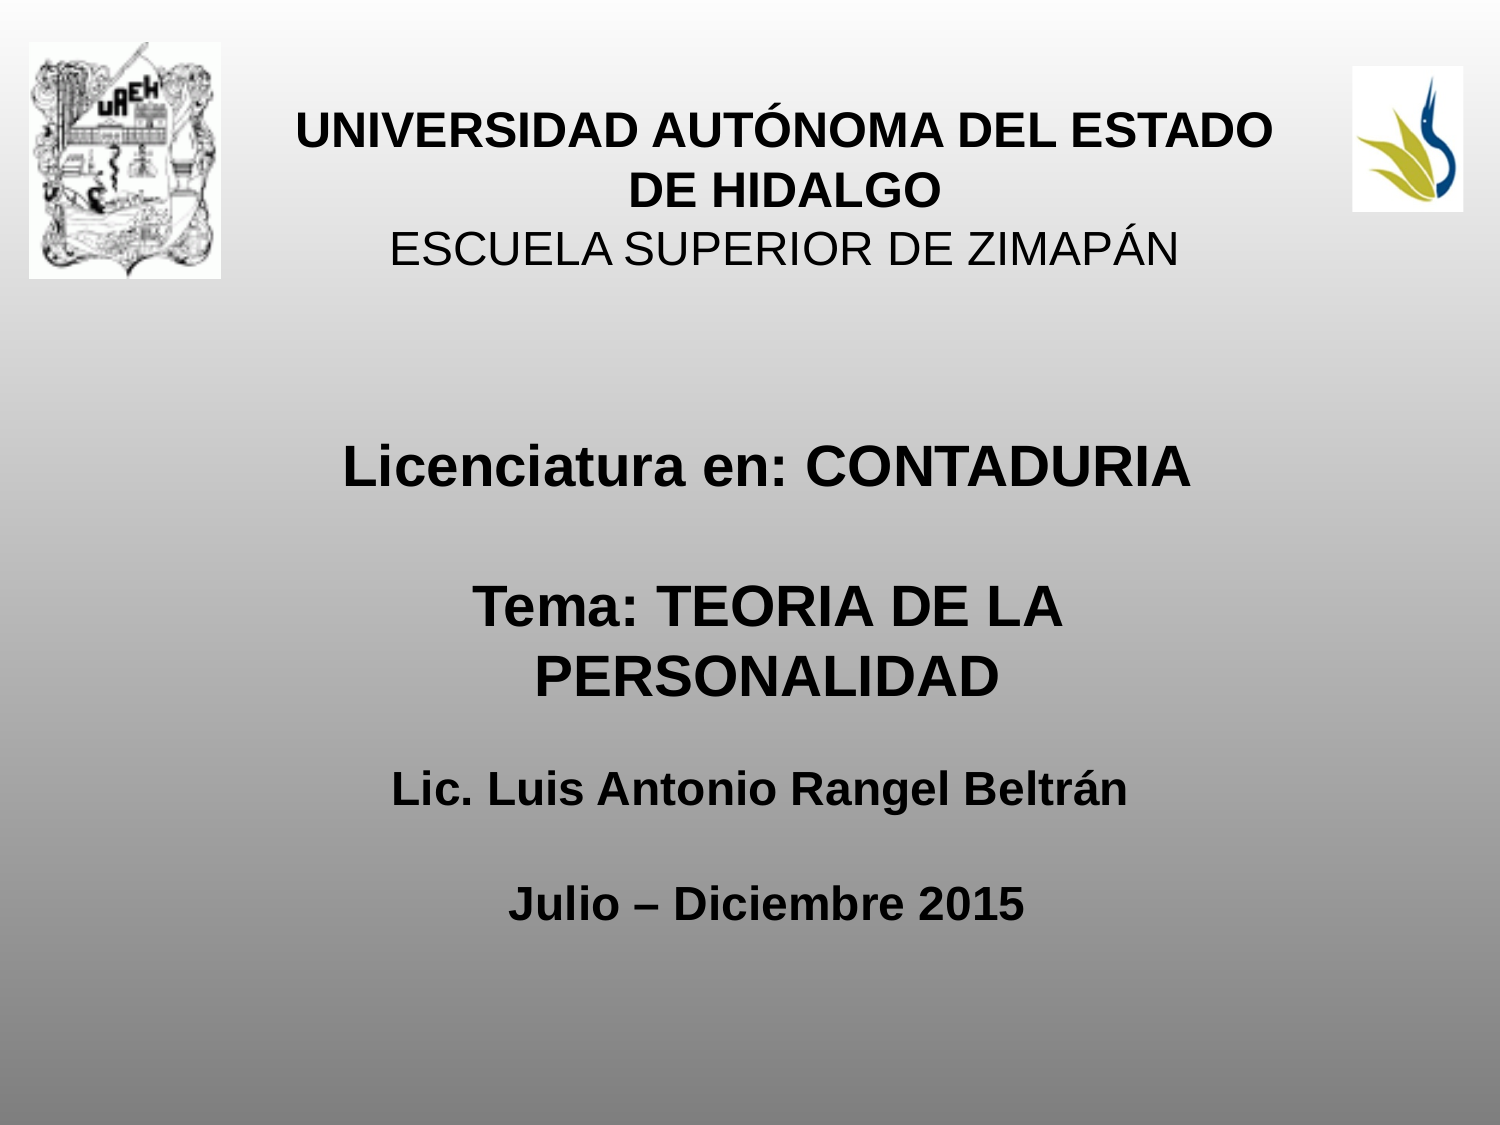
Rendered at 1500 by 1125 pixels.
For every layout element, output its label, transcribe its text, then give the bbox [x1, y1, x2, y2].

picture [1352, 66, 1464, 213]
text_box UNIVERSIDAD AUTÓNOMA DEL ESTADO DE HIDALGO ESCUELA SUPERIOR DE ZIMAPÁN [242, 90, 1329, 283]
picture [29, 42, 221, 280]
text_box Licenciatura en: CONTADURIA Tema: TEORIA DE LA PERSONALIDAD Lic. Luis Antonio Rangel Beltrán Julio – Diciembre 2015 [324, 420, 1211, 938]
